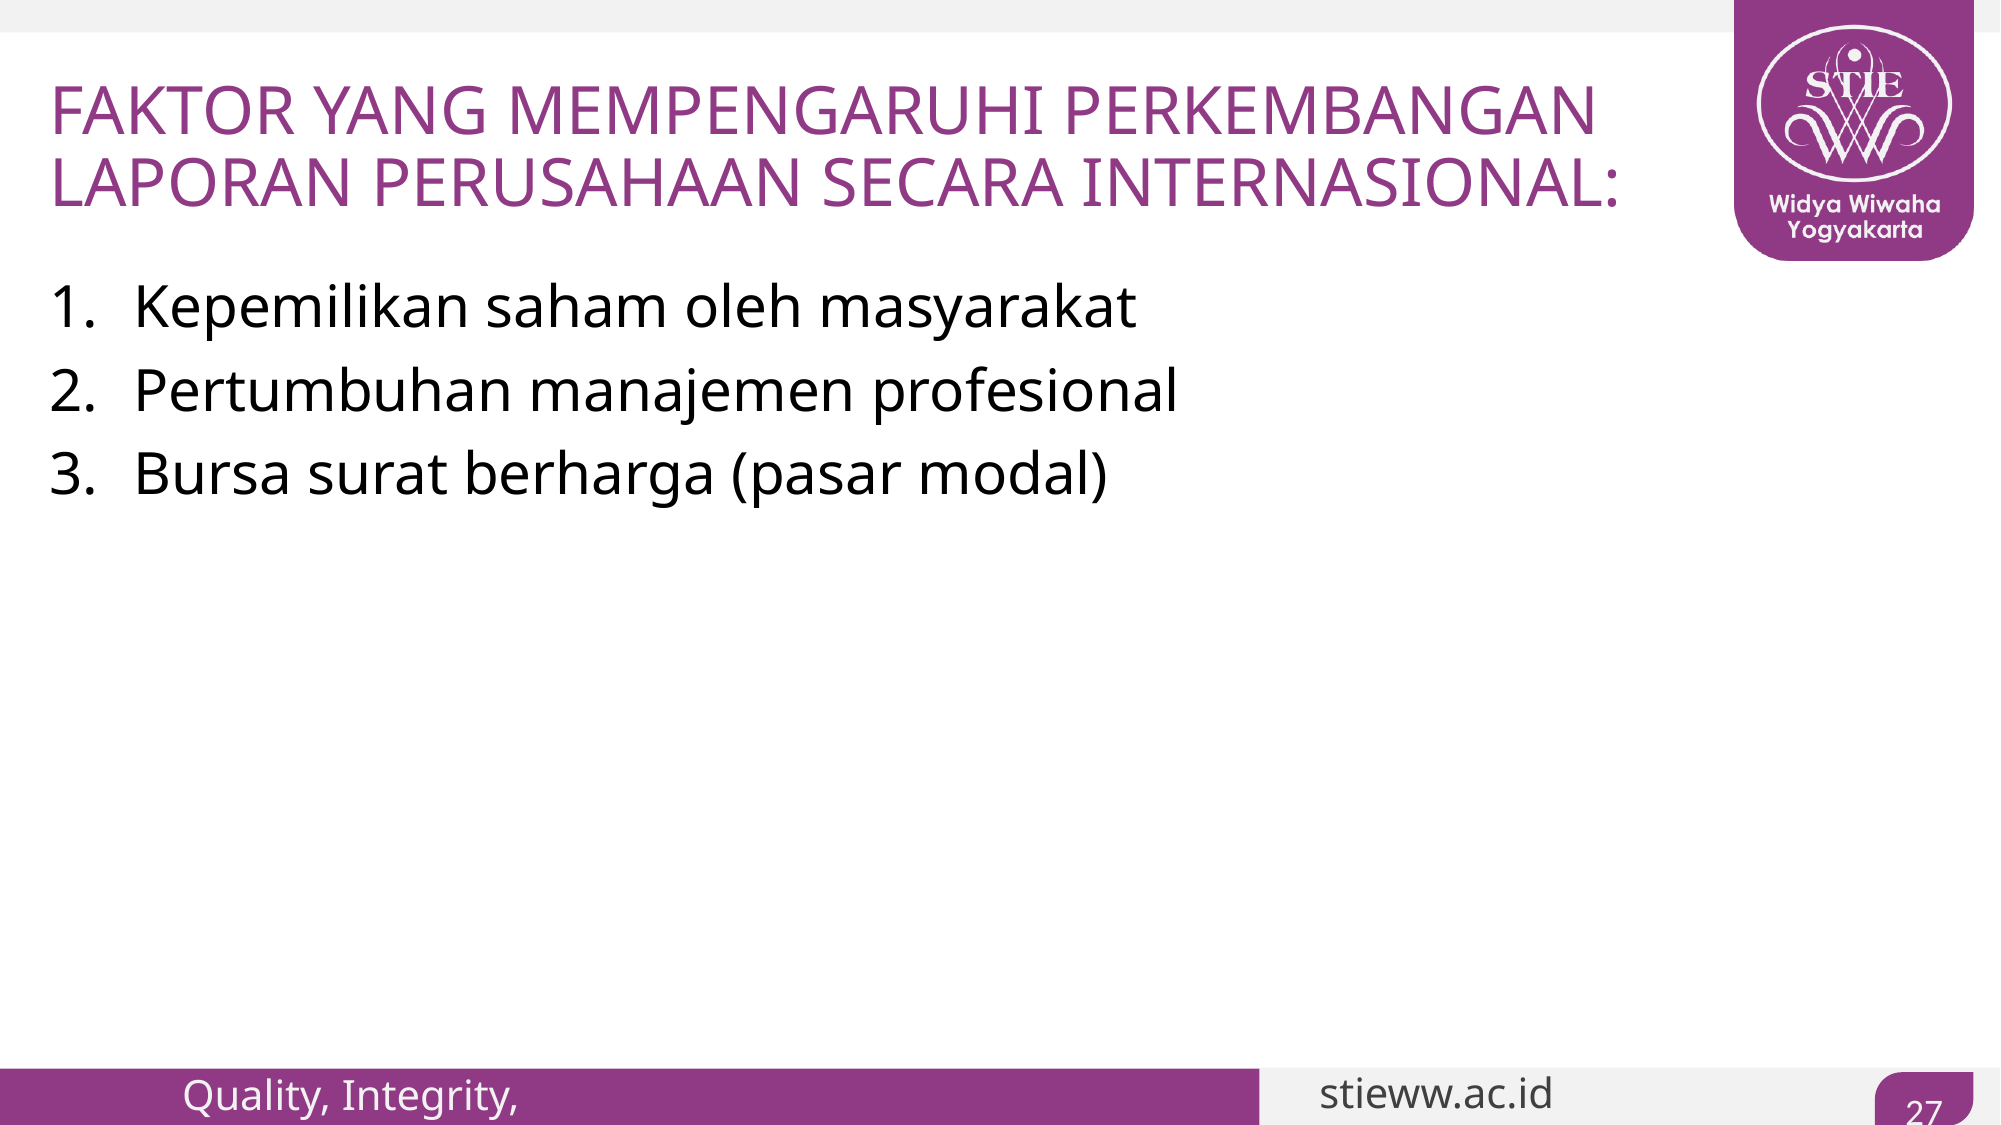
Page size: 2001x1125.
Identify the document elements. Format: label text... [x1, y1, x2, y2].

title FAKTOR YANG MEMPENGARUHI PERKEMBANGAN LAPORAN PERUSAHAAN SECARA INTERNASIONAL: [34, 66, 1702, 232]
picture [1734, 0, 1974, 261]
list Kepemilikan saham oleh masyarakat Pertumbuhan manajemen profesional Bursa surat berharga (pasar modal) [34, 269, 1943, 1032]
